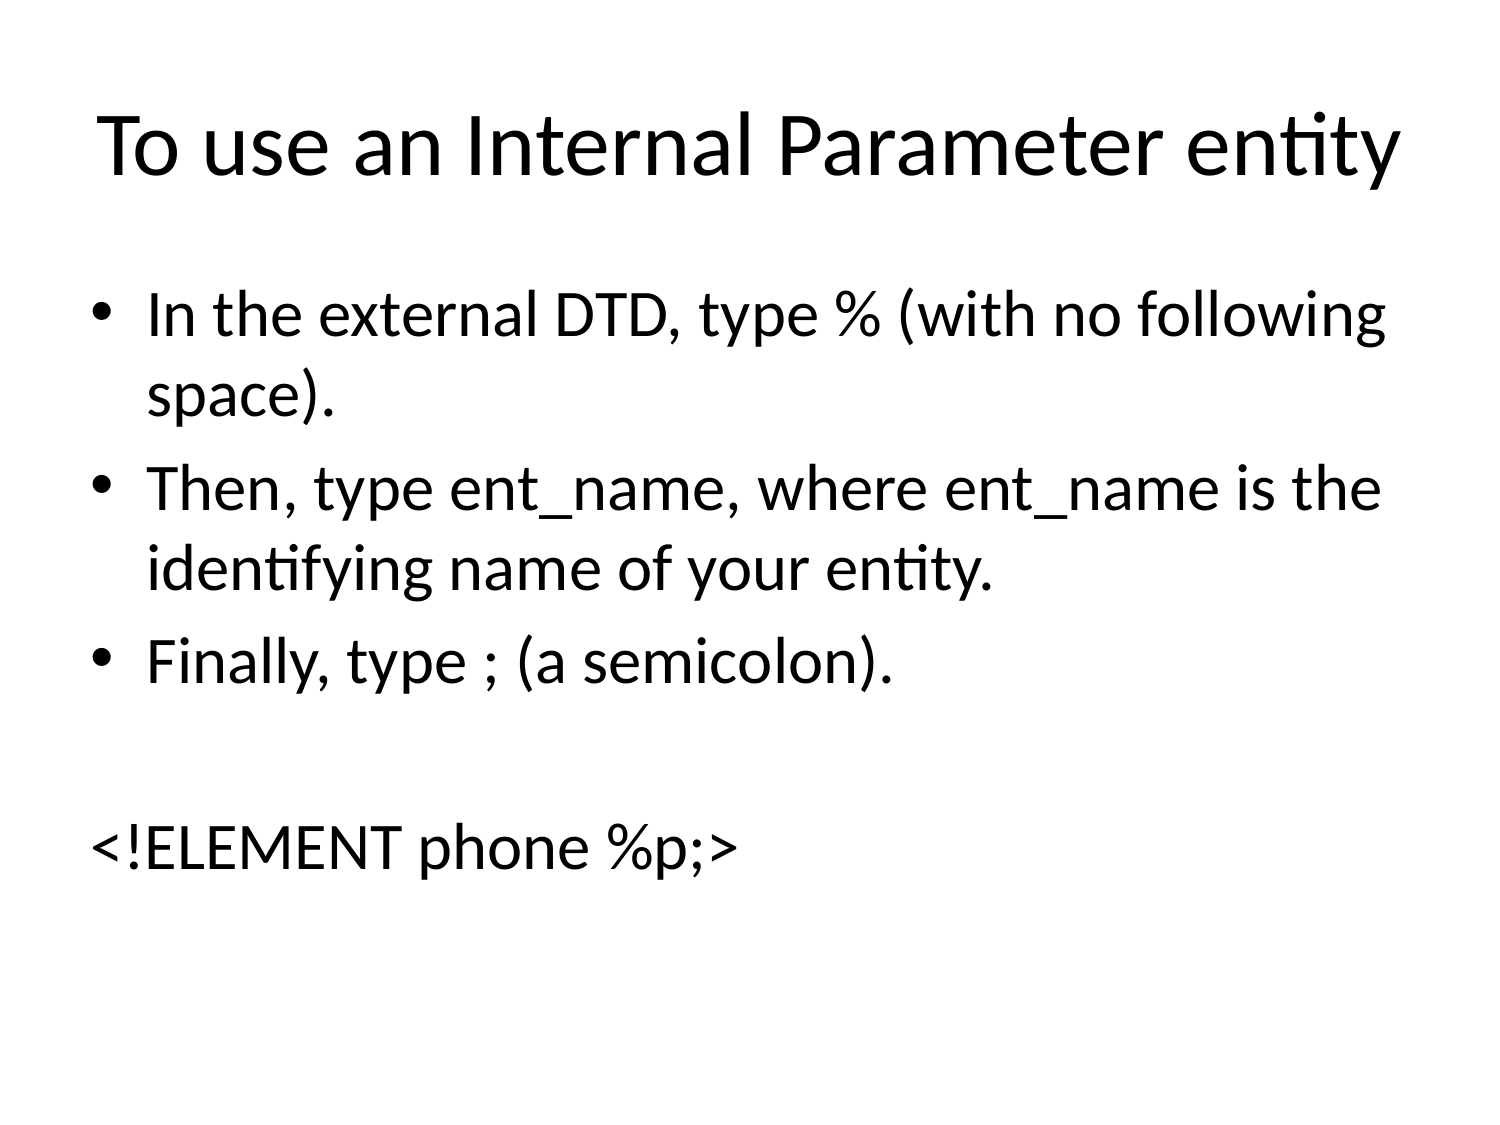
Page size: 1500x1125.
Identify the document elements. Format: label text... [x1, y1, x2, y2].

title To use an Internal Parameter entity [75, 45, 1425, 233]
list In the external DTD, type % (with no following space). Then, type ent_name, where ent_name is the identifying name of your entity. Finally, type ; (a semicolon). <!ELEMENT phone %p;> [75, 262, 1425, 1005]
